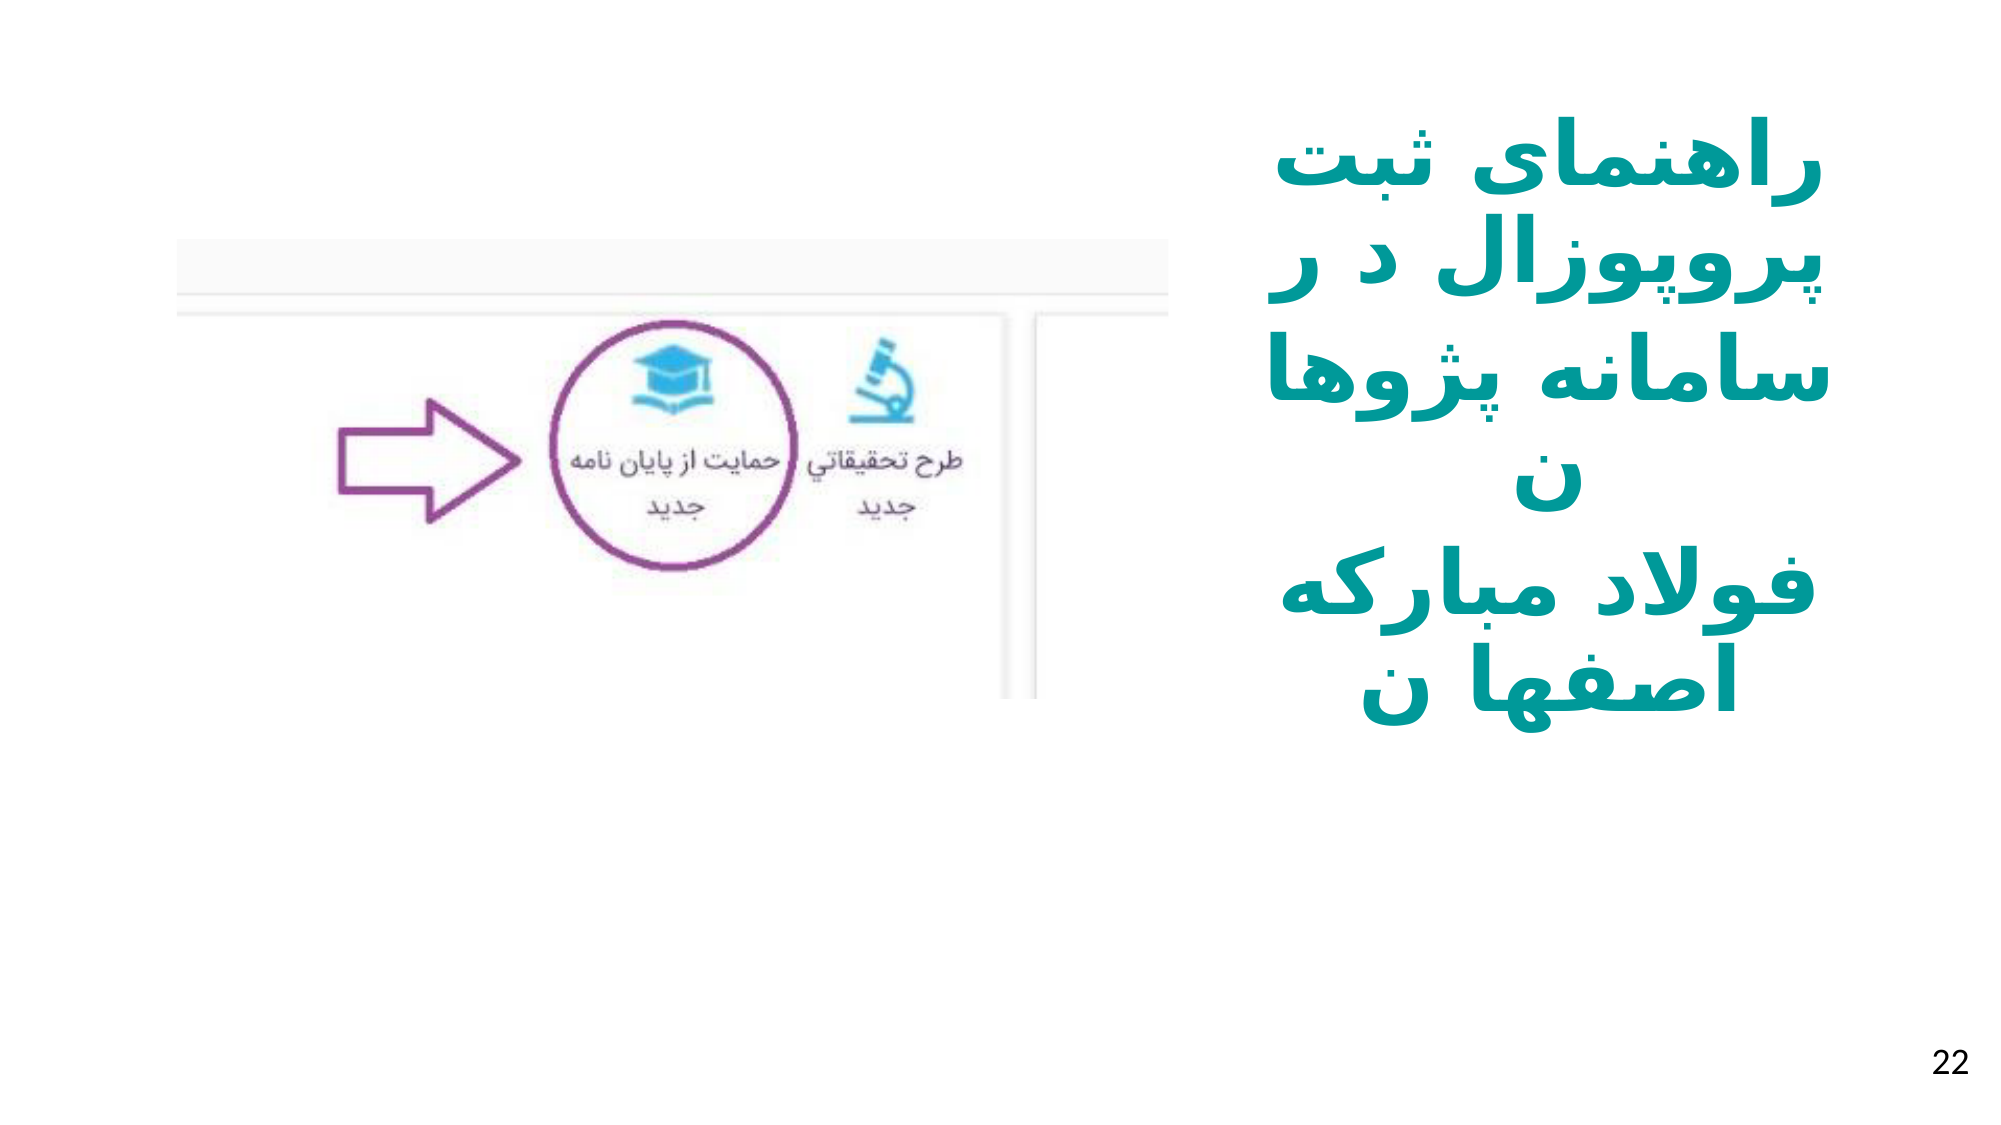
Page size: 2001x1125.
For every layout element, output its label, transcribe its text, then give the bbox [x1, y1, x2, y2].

picture [176, 239, 1169, 699]
list راهنمای ثبت پروپوزال د ر سامانه پژوها ن فولاد مبارکه اصفها ن [1198, 97, 1903, 742]
text_box 22 [1916, 1030, 1997, 1091]
